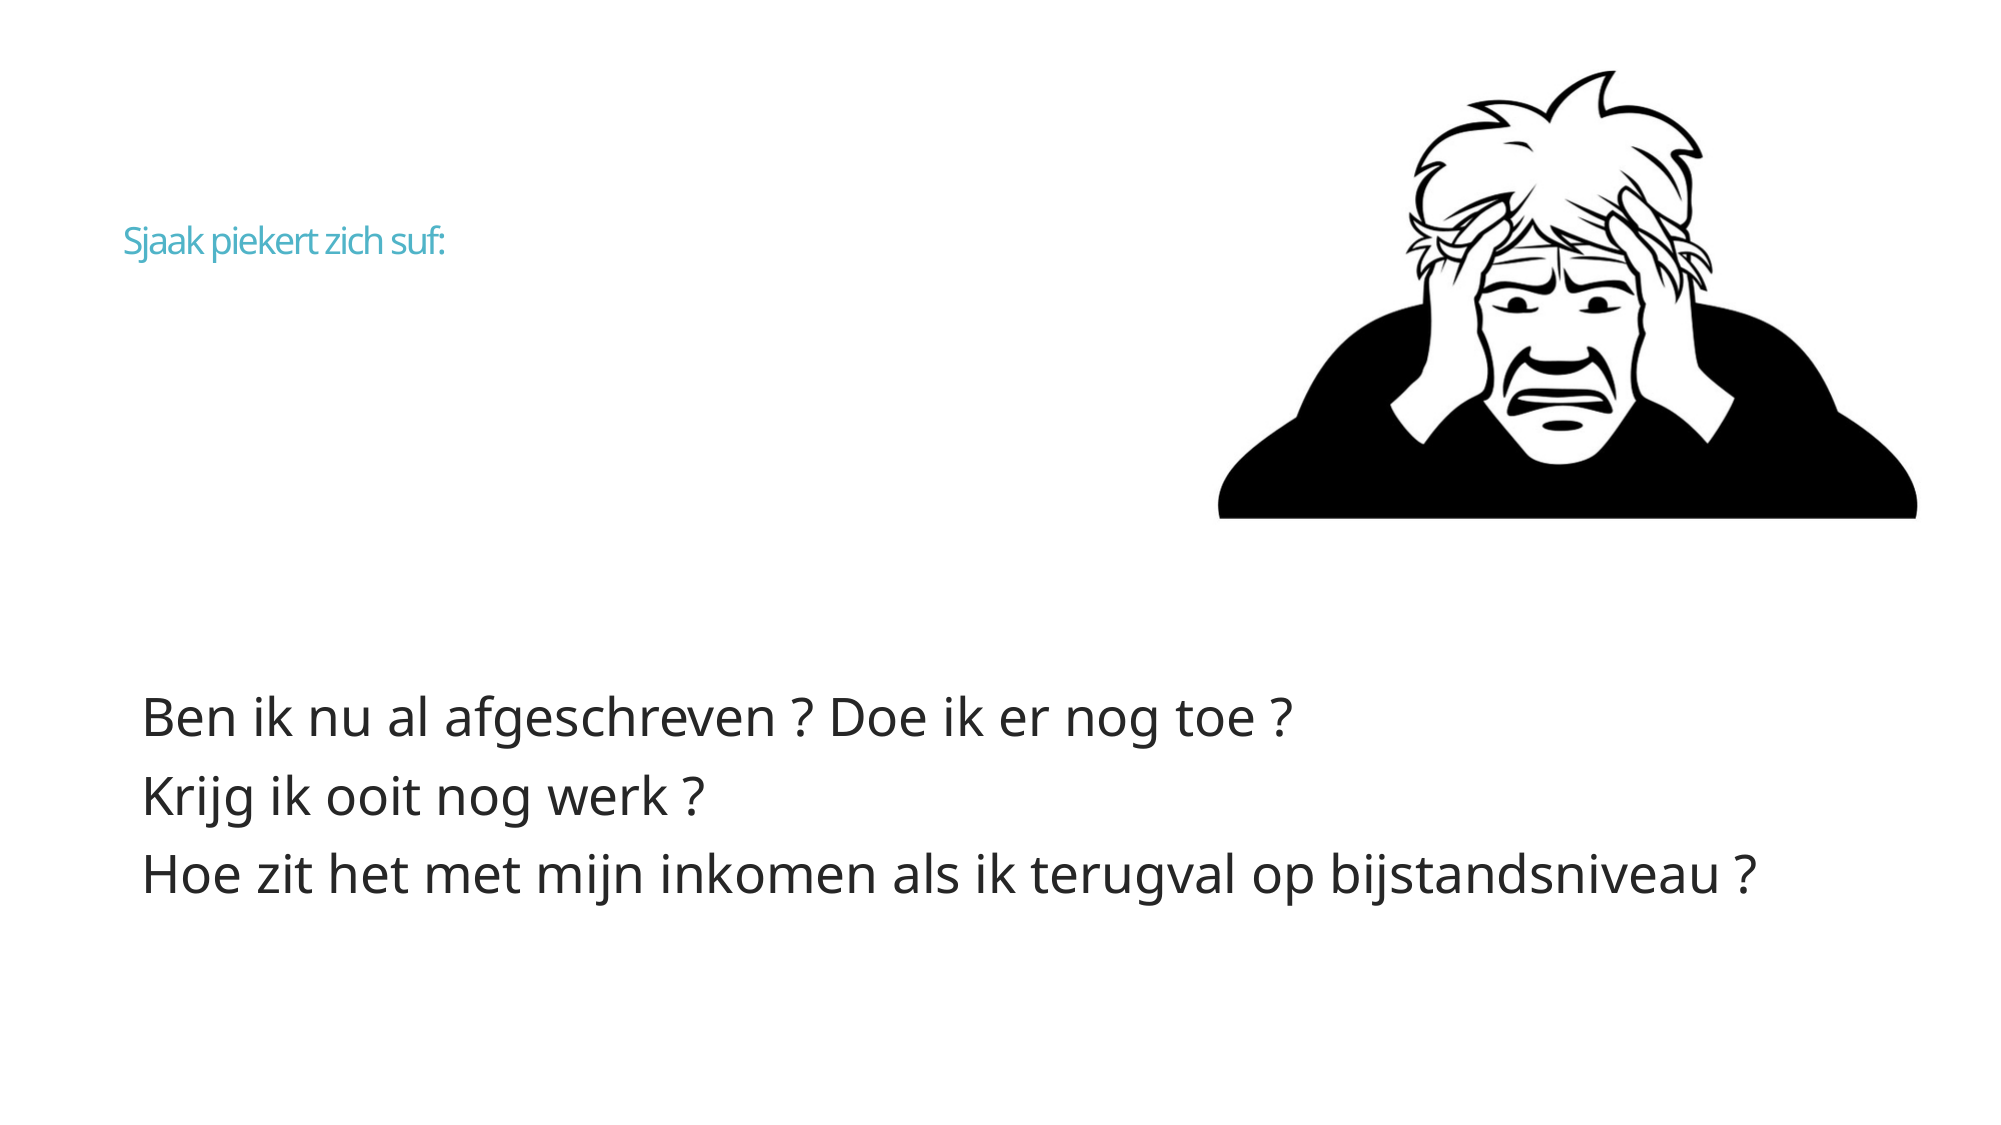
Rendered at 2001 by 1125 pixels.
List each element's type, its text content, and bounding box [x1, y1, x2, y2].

picture [1193, 27, 1944, 560]
list Ben ik nu al afgeschreven ? Doe ik er nog toe ? Krijg ik ooit nog werk ? Hoe zit het met mijn inkomen als ik terugval op bijstandsniveau ? [112, 606, 1775, 967]
title Sjaak piekert zich suf: [107, 81, 1193, 354]
